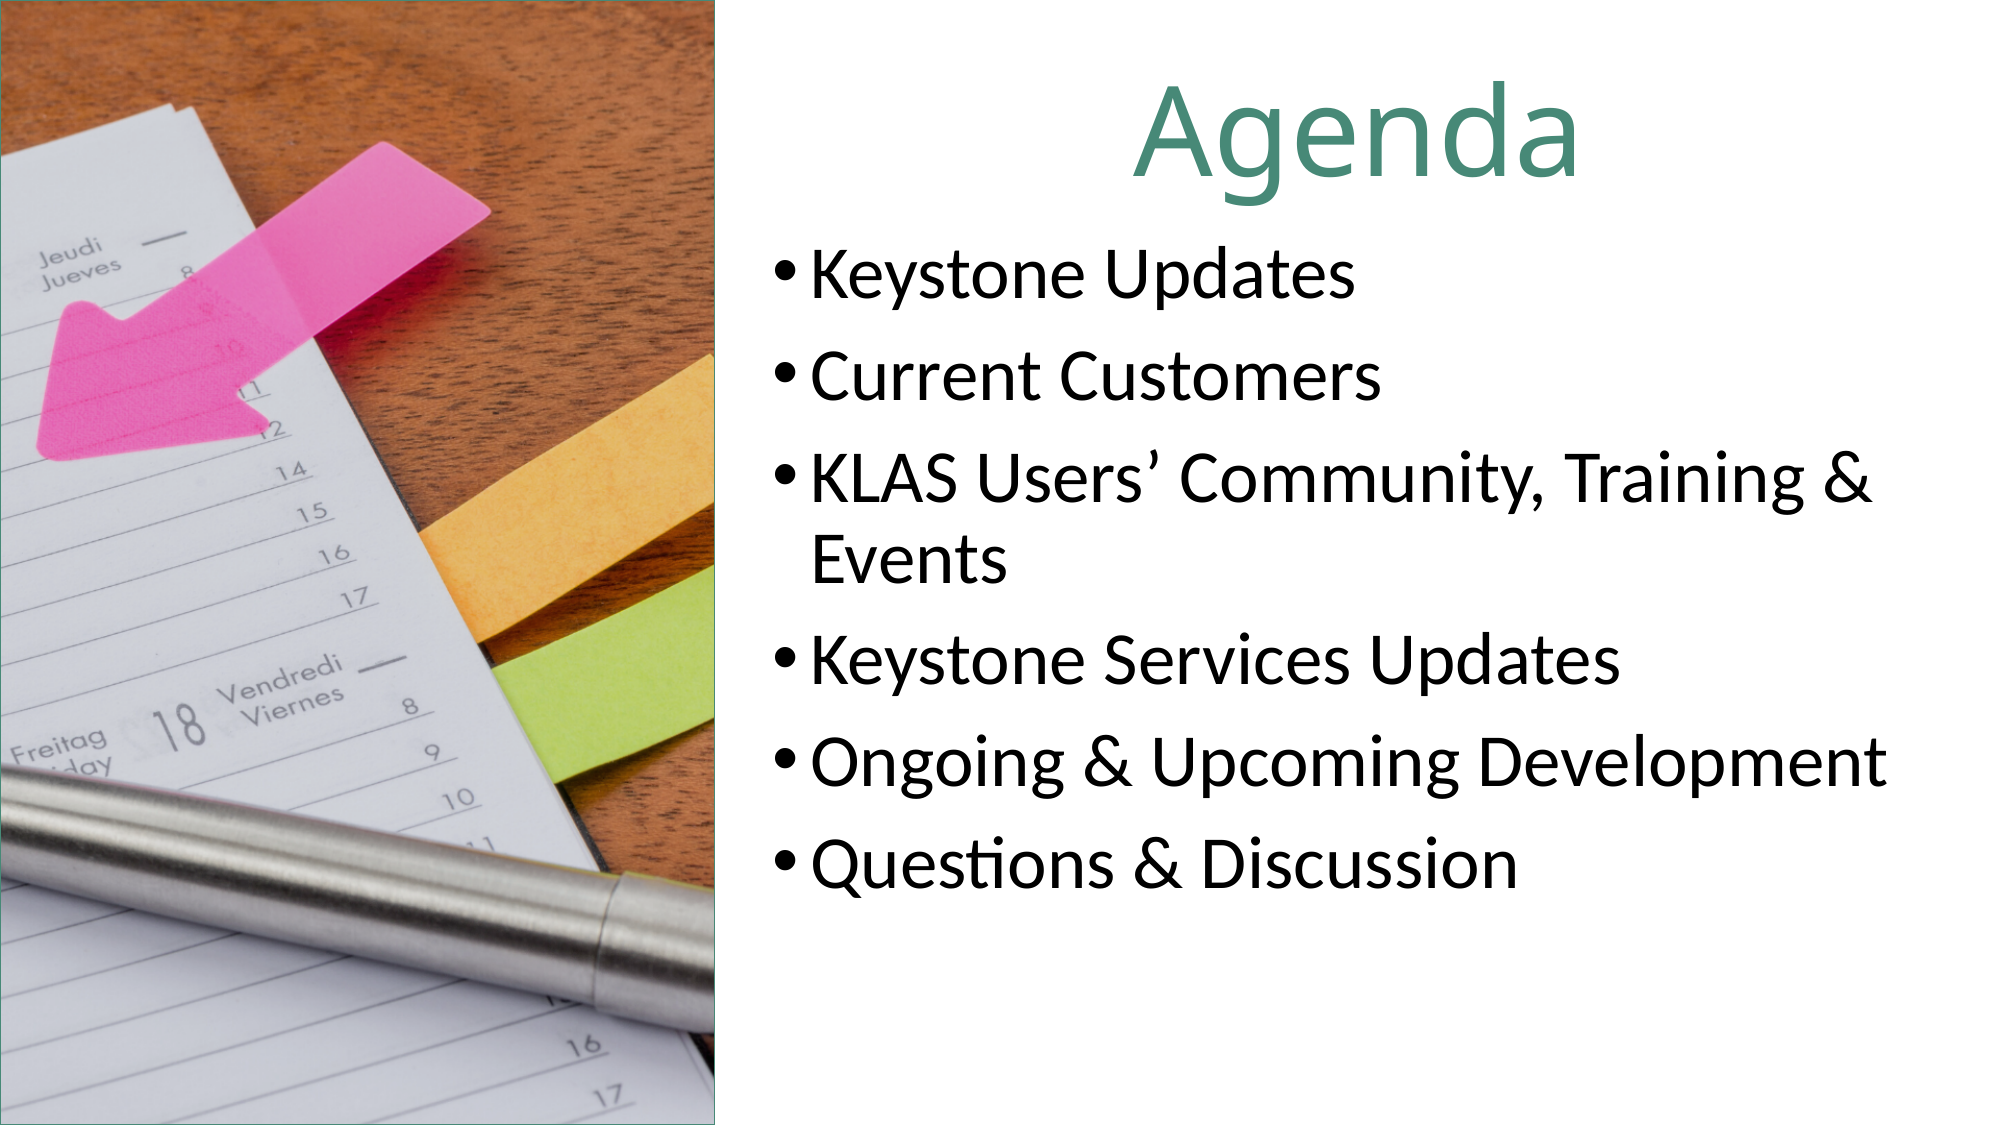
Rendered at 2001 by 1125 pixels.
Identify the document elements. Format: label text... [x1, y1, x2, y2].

title Agenda [758, 45, 1961, 227]
list Keystone Updates Current Customers KLAS Users’ Community, Training & Events Keystone Services Updates Ongoing & Upcoming Development Questions & Discussion [758, 227, 1961, 1080]
picture [1, 1, 714, 1124]
